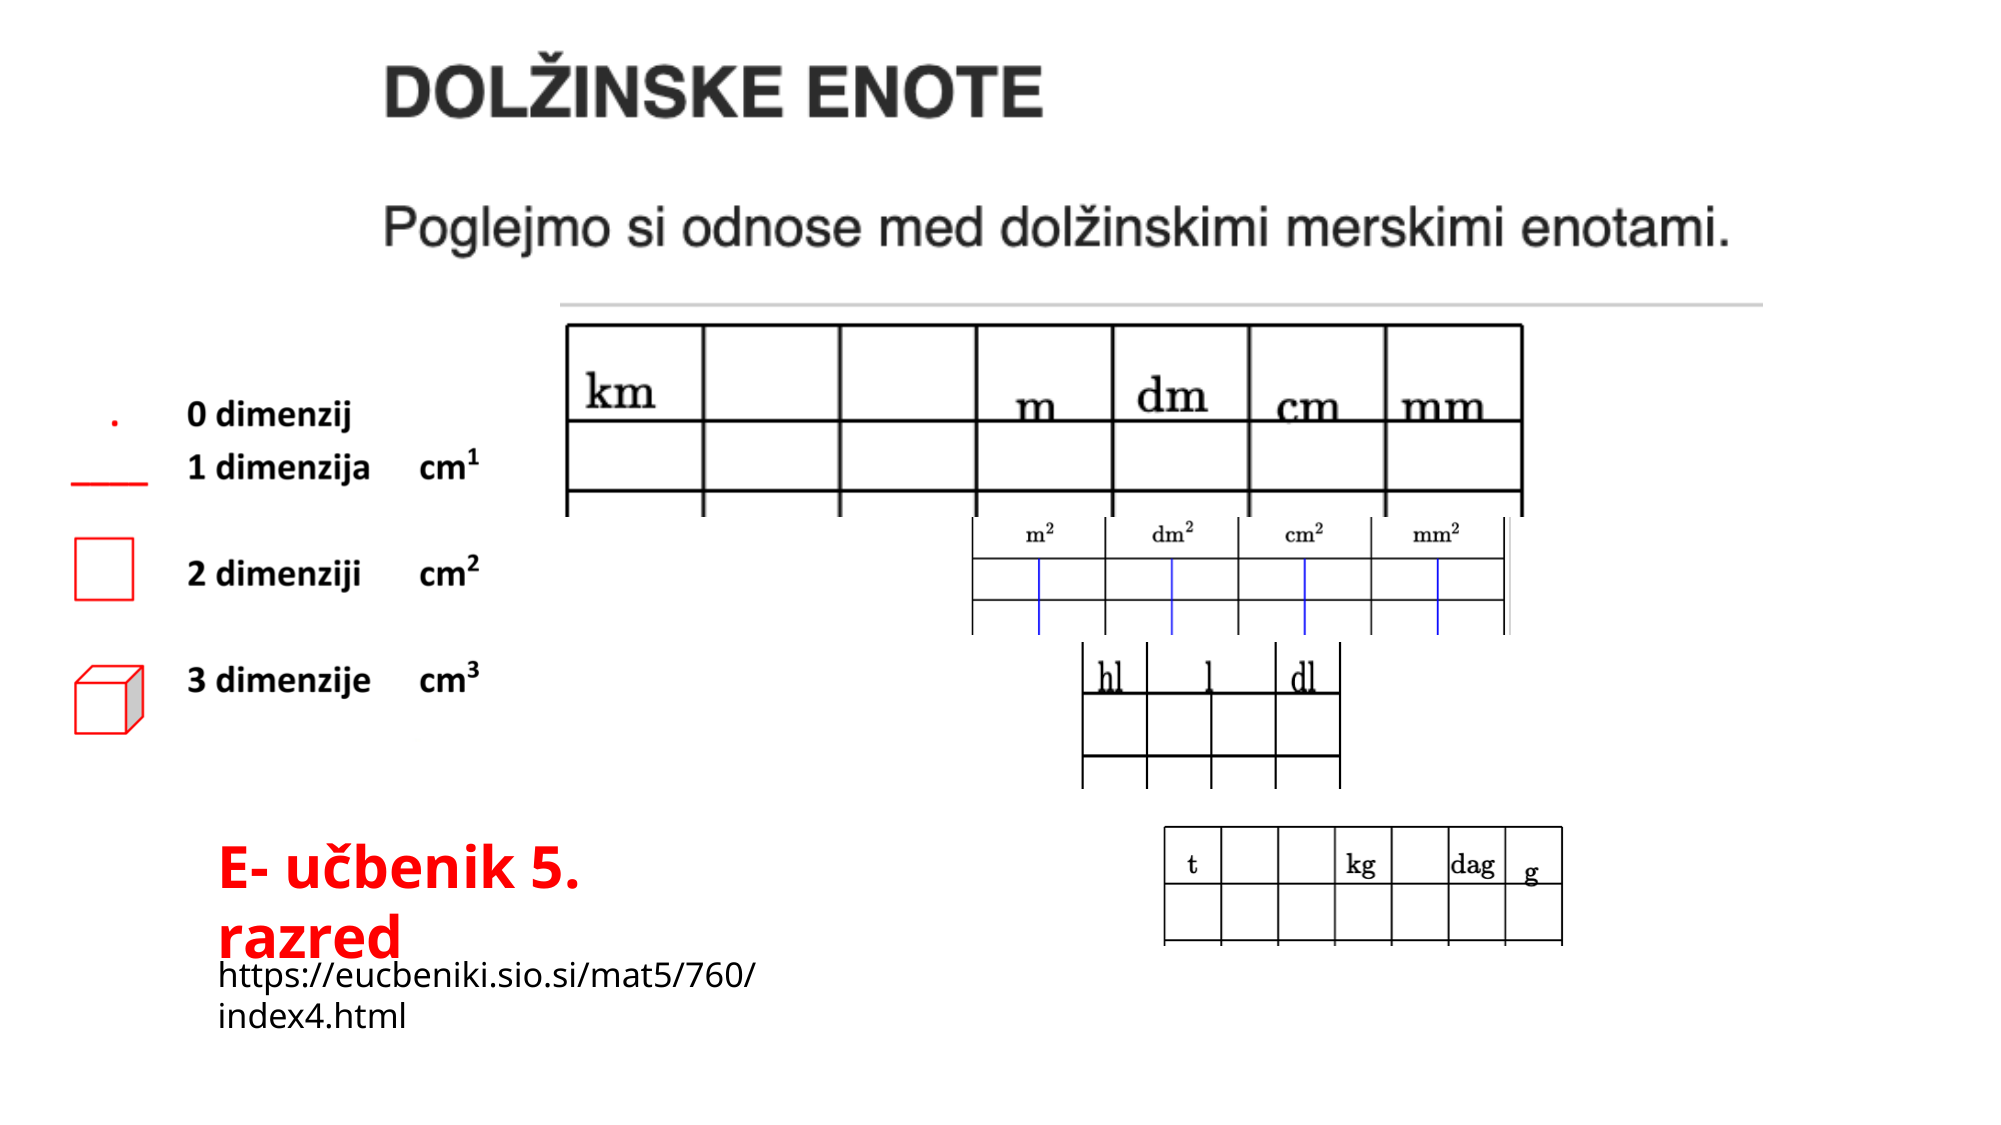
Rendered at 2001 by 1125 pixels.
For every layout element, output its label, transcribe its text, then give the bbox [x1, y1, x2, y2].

picture [28, 20, 1763, 742]
text_box https://eucbeniki.sio.si/mat5/760/index4.html [203, 945, 956, 1043]
picture [1028, 642, 1354, 789]
picture [1139, 823, 1582, 946]
text_box E- učbenik 5. razred [203, 823, 779, 978]
